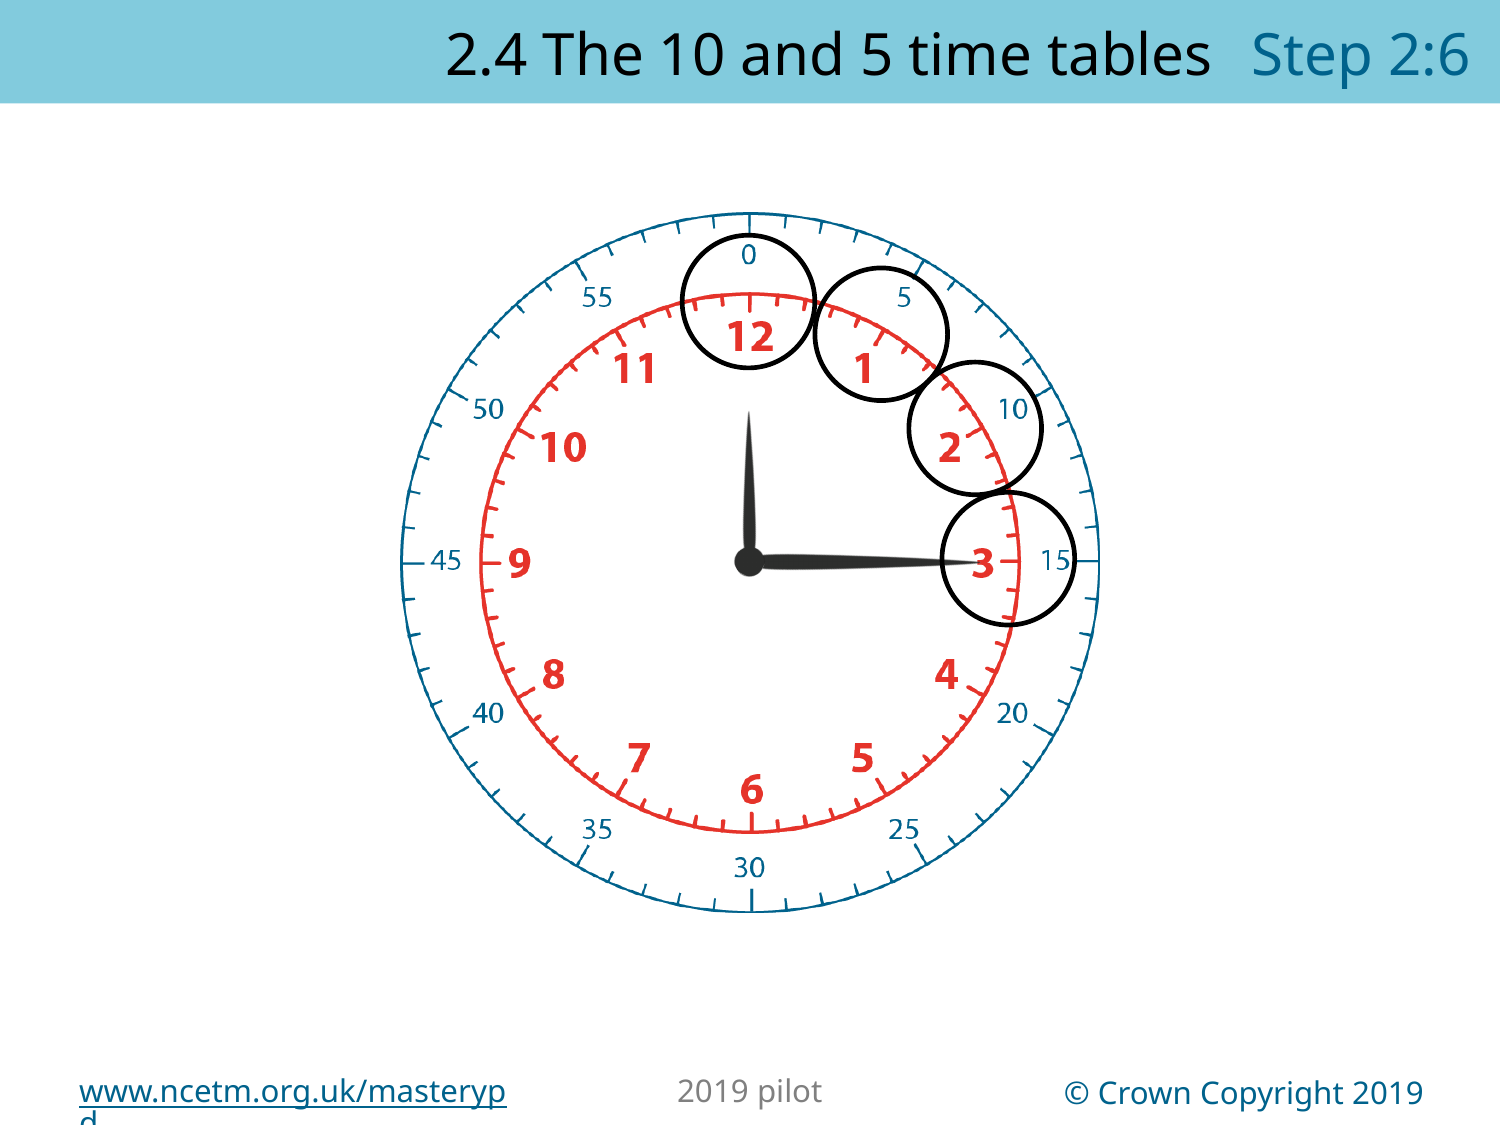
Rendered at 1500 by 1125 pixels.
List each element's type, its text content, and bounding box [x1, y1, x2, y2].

picture [400, 212, 724, 537]
list 2.4 The 10 and 5 time tables Step 2:6 [0, 0, 1500, 104]
picture [404, 216, 1097, 911]
picture [777, 212, 1100, 526]
picture [400, 590, 712, 913]
picture [789, 601, 1100, 913]
